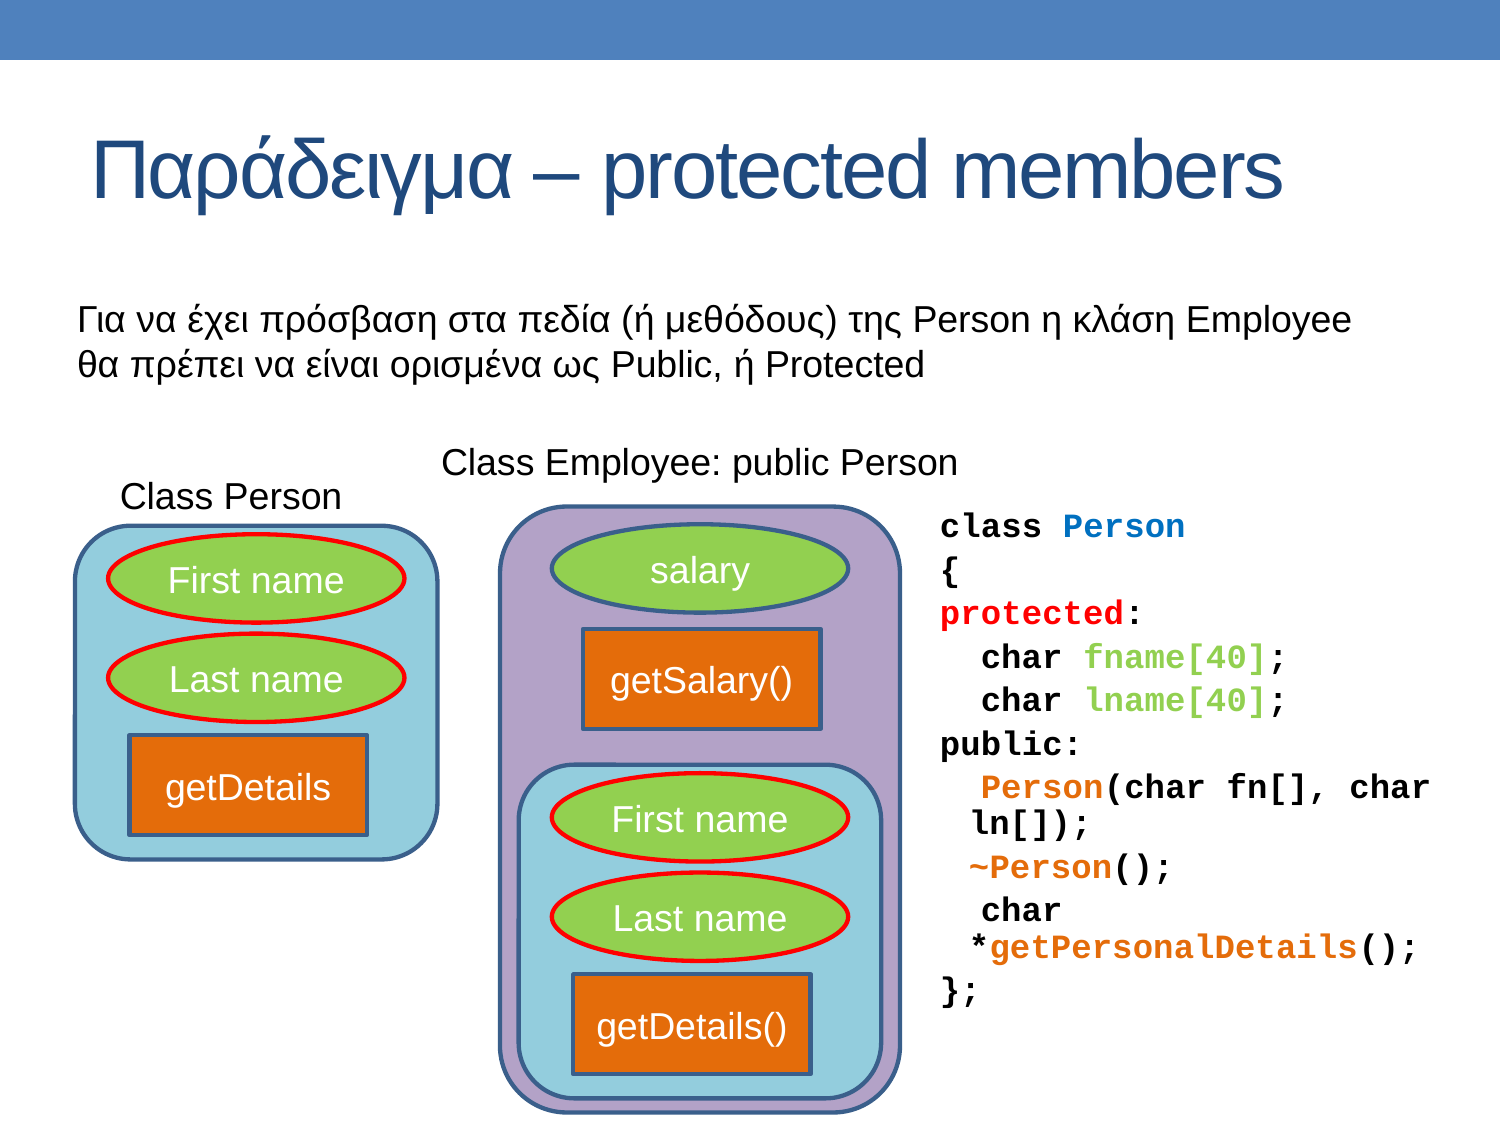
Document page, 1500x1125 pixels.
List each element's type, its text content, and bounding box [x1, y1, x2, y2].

text_box [516, 762, 884, 1101]
text_box salary [549, 522, 851, 615]
text_box getDetails() [571, 972, 813, 1076]
text_box Για να έχει πρόσβαση στα πεδία (ή μεθόδους) της Person η κλάση Employee θα πρέπει να είναι ορισμένα ως Public, ή Protected [62, 287, 1413, 393]
text_box getDetails [127, 733, 369, 837]
text_box Class Person [105, 464, 358, 525]
text_box [72, 523, 440, 862]
title Παράδειγμα – protected members [75, 84, 1425, 247]
text_box Last name [105, 631, 407, 725]
text_box class Person { protected: char fname[40]; char lname[40]; public: Person(char fn[], char ln[]); ~Person(); char *getPersonalDetails(); }; [924, 501, 1458, 1029]
text_box First name [105, 532, 407, 625]
text_box First name [549, 770, 851, 864]
text_box Class Employee: public Person [426, 430, 974, 491]
text_box [497, 504, 903, 1115]
text_box Last name [549, 870, 851, 964]
text_box getSalary() [581, 627, 823, 731]
